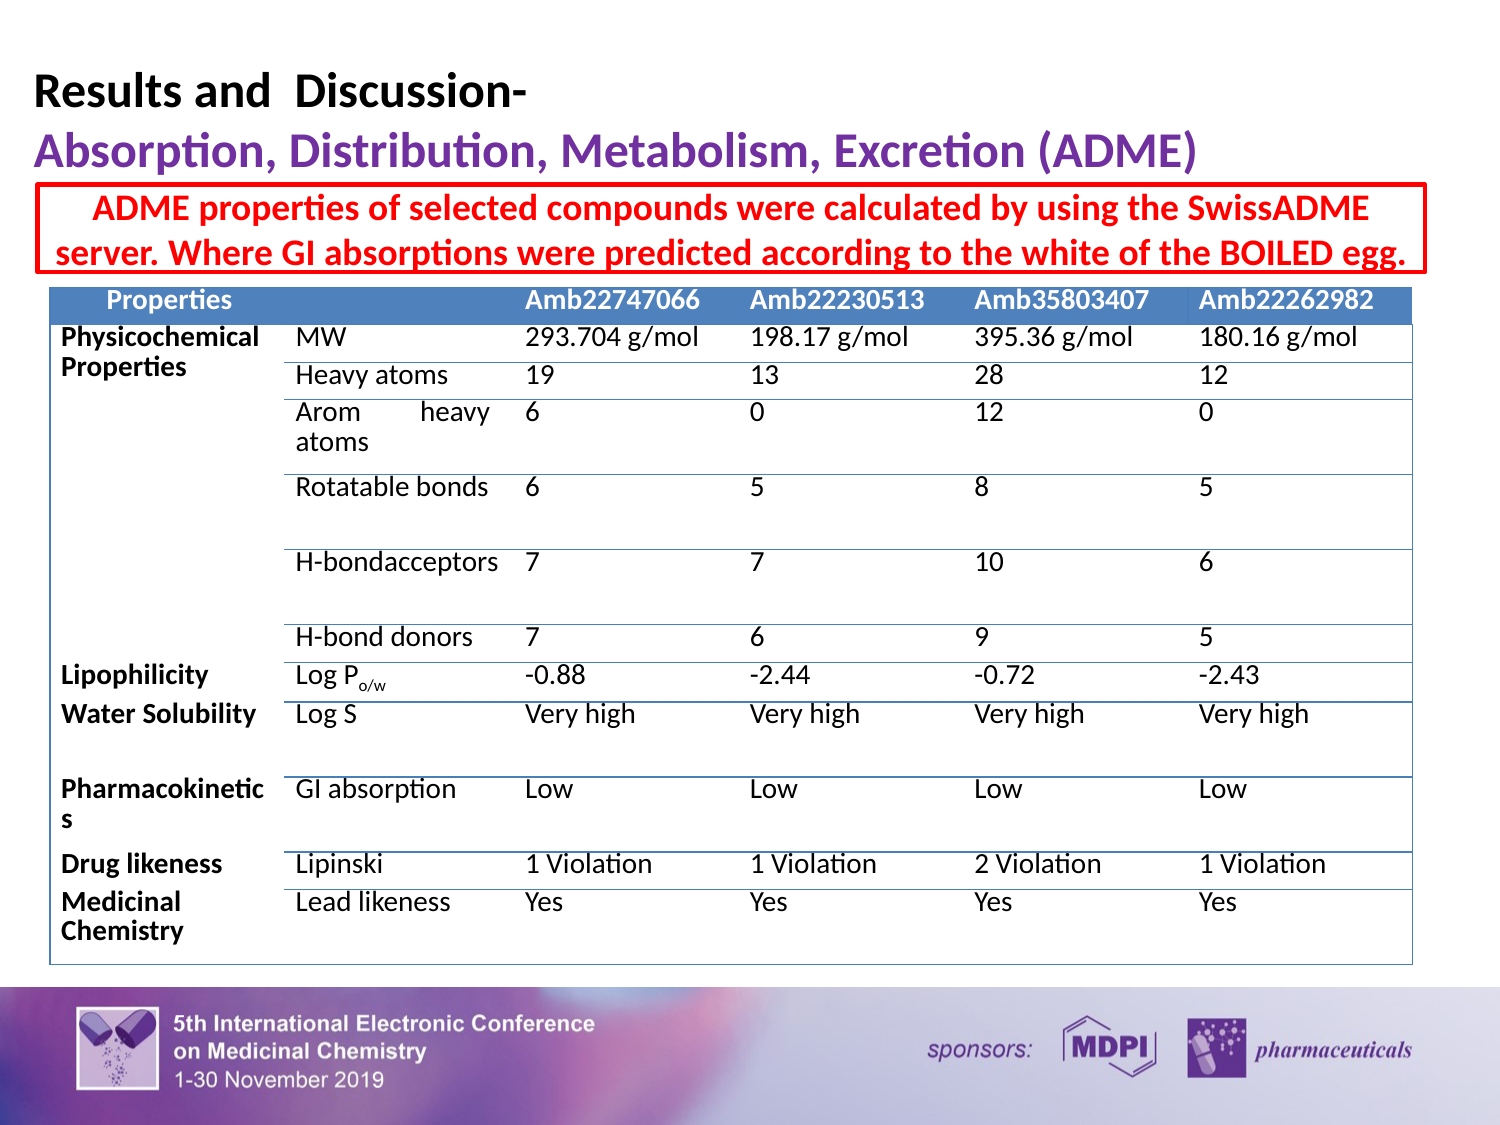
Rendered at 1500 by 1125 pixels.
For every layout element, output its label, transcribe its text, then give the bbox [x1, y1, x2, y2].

text_box ADME properties of selected compounds were calculated by using the SwissADME server. Where GI absorptions were predicted according to the white of the BOILED egg. [35, 182, 1427, 274]
table_cell 28 [963, 363, 1188, 399]
table_cell 12 [1188, 363, 1412, 399]
table_cell 1 Violation [514, 853, 739, 889]
table_cell 6 [1188, 550, 1412, 624]
table_header Amb22262982 [1189, 288, 1412, 324]
table_cell GI absorption [284, 778, 514, 851]
table_cell Yes [1188, 890, 1412, 964]
table_cell -0.88 [514, 663, 739, 701]
table_header Properties [51, 288, 514, 325]
table_cell H-bondacceptors [284, 550, 514, 624]
table_cell Rotatable bonds [284, 475, 514, 549]
table_cell 395.36 g/mol [963, 325, 1188, 362]
table_cell 7 [514, 625, 739, 662]
table_cell Heavy atoms [284, 363, 514, 399]
table_cell Very high [963, 703, 1188, 776]
table_cell 19 [514, 363, 739, 399]
table_cell 5 [1188, 625, 1412, 662]
table_cell -2.44 [739, 663, 963, 701]
table_cell 1 Violation [739, 853, 963, 889]
table_cell Lead likeness [284, 890, 514, 964]
table_cell 6 [514, 475, 739, 549]
table_cell 7 [514, 550, 739, 624]
table_header Amb35803407 [963, 288, 1187, 324]
table_cell Low [1188, 778, 1412, 851]
table_cell 1 Violation [1188, 853, 1412, 889]
table_cell Lipophilicity [51, 662, 284, 702]
table_cell 293.704 g/mol [514, 325, 739, 362]
table_cell 0 [739, 400, 963, 474]
table_cell 0 [1188, 400, 1412, 474]
table_cell Arom heavy atoms [284, 400, 514, 474]
table_cell Water Solubility [51, 702, 284, 777]
table_cell 10 [963, 550, 1188, 624]
table_cell Log S [284, 703, 514, 776]
table_cell 5 [739, 475, 963, 549]
table_cell H-bond donors [284, 625, 514, 662]
table_cell Yes [739, 890, 963, 964]
table_cell 9 [963, 625, 1188, 662]
table_cell 2 Violation [963, 853, 1188, 889]
table_cell Pharmacokinetics [51, 777, 284, 852]
table_cell 13 [739, 363, 963, 399]
table_cell Low [963, 778, 1188, 851]
table_header Amb22747066 [514, 288, 739, 324]
table_cell 7 [739, 550, 963, 624]
table_cell Lipinski [284, 853, 514, 889]
table_cell Drug likeness [51, 852, 284, 889]
table_cell MW [284, 325, 514, 362]
text_box Results and Discussion- Absorption, Distribution, Metabolism, Excretion (ADME) [18, 49, 1482, 245]
table_cell Very high [514, 703, 739, 776]
table_cell 5 [1188, 475, 1412, 549]
table_cell 6 [739, 625, 963, 662]
table_cell Very high [1188, 703, 1412, 776]
table_cell Physicochemical Properties [51, 325, 284, 662]
picture [0, 987, 1500, 1125]
table_cell -2.43 [1188, 663, 1412, 701]
table_cell 12 [963, 400, 1188, 474]
table_cell -0.72 [963, 663, 1188, 701]
table_cell Low [739, 778, 963, 851]
table_cell Medicinal Chemistry [51, 889, 284, 964]
table_cell 6 [514, 400, 739, 474]
table_cell Yes [514, 890, 739, 964]
table_header Amb22230513 [739, 288, 963, 324]
table_cell 198.17 g/mol [739, 325, 963, 362]
table_cell 8 [963, 475, 1188, 549]
table_cell 180.16 g/mol [1188, 325, 1412, 362]
table_cell Low [514, 778, 739, 851]
table_cell Log Po/w [284, 663, 514, 701]
table_cell Very high [739, 703, 963, 776]
table_cell Yes [963, 890, 1188, 964]
